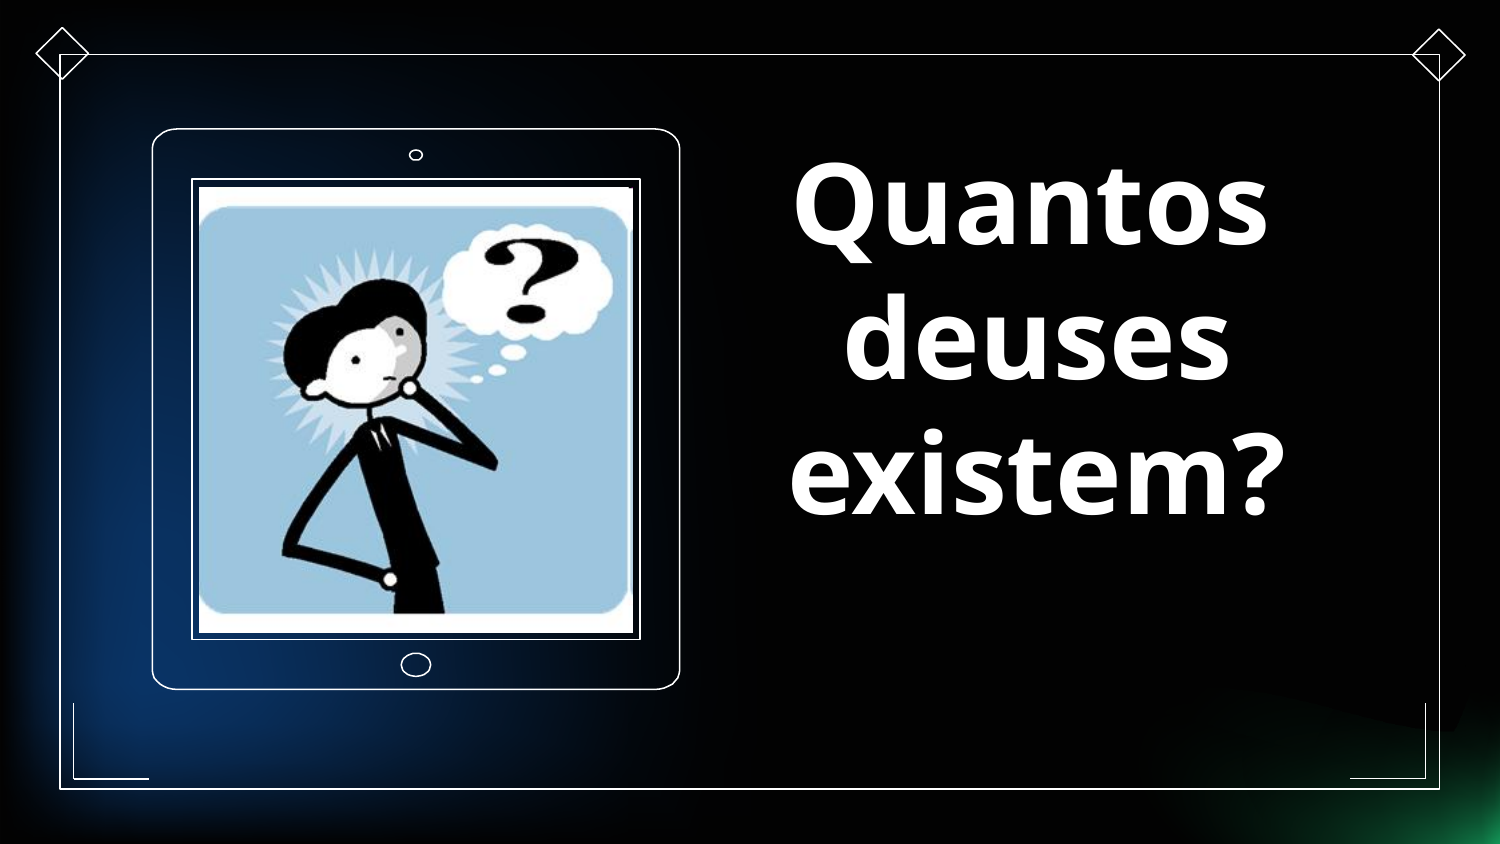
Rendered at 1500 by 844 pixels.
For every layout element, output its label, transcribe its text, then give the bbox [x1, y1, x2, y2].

text_box [152, 128, 680, 690]
title Quantos deuses existem? [680, 375, 1407, 553]
picture [0, 0, 1500, 844]
